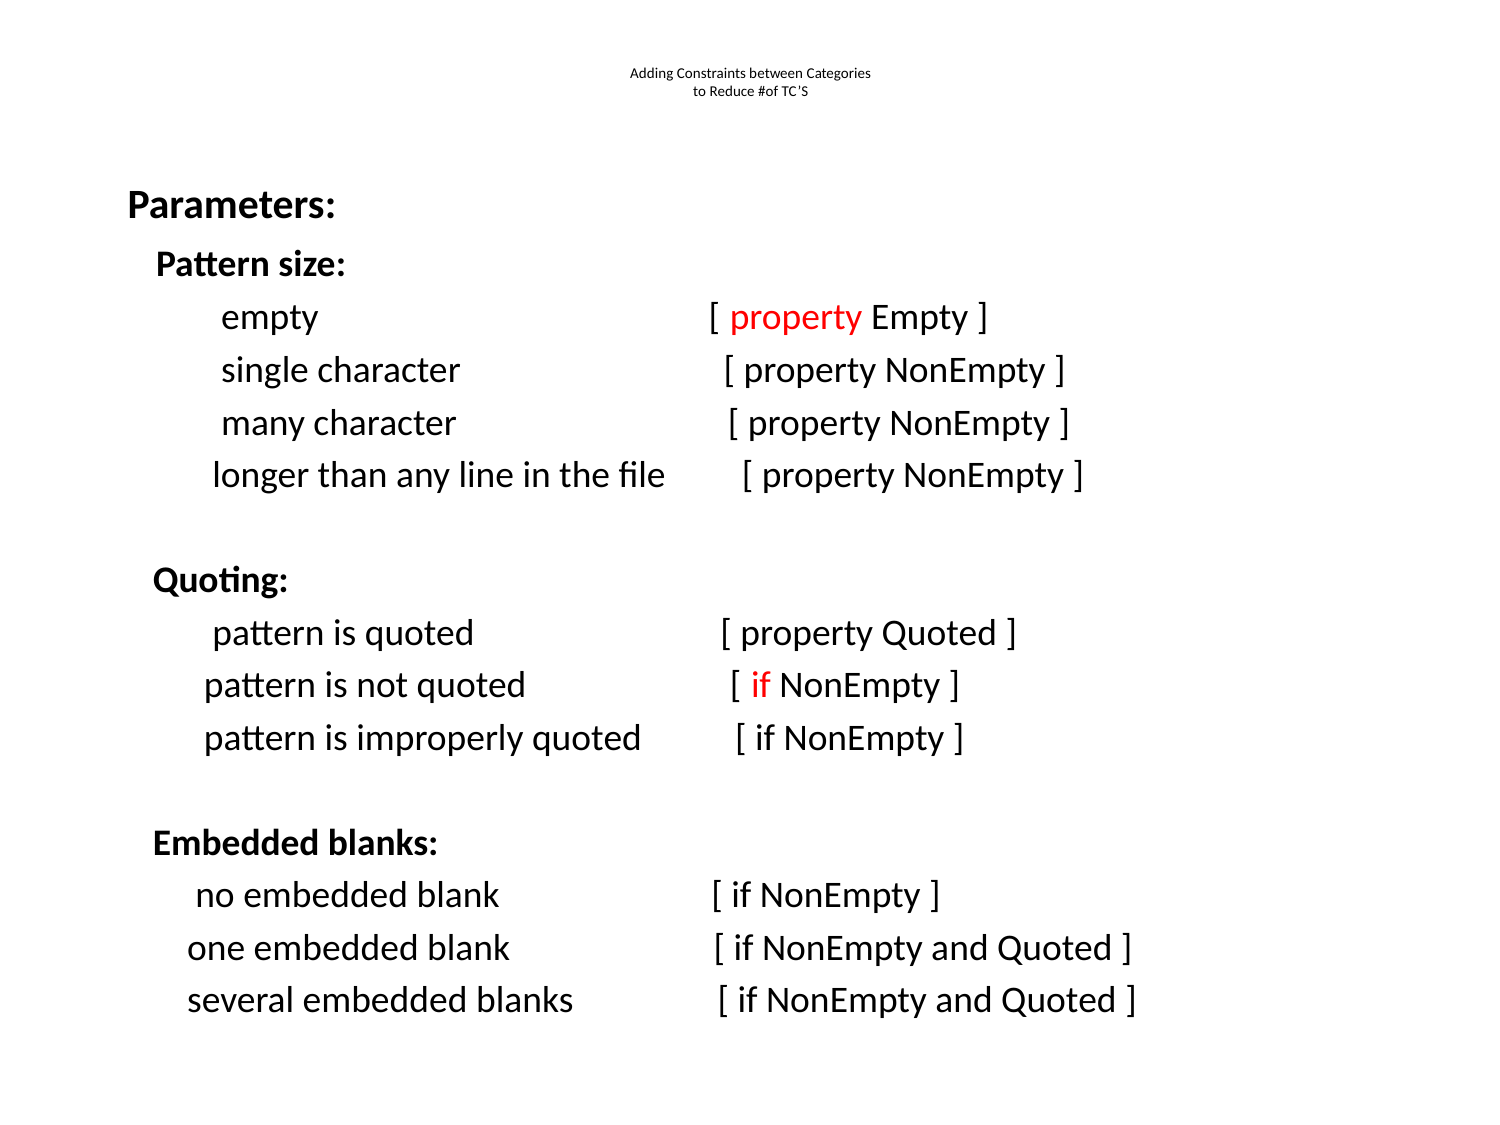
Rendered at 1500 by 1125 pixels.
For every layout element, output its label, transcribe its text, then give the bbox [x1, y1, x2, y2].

list Parameters: Pattern size: empty [ property Empty ] single character [ property NonEmpty ] many character [ property NonEmpty ] longer than any line in the file [ property NonEmpty ] Quoting: pattern is quoted [ property Quoted ] pattern is not quoted [ if NonEmpty ] pattern is improperly quoted [ if NonEmpty ] Embedded blanks: no embedded blank [ if NonEmpty ] one embedded blank [ if NonEmpty and Quoted ] several embedded blanks [ if NonEmpty and Quoted ] [112, 169, 1388, 1094]
title Adding Constraints between Categories to Reduce #of TC’S [25, 55, 1476, 109]
